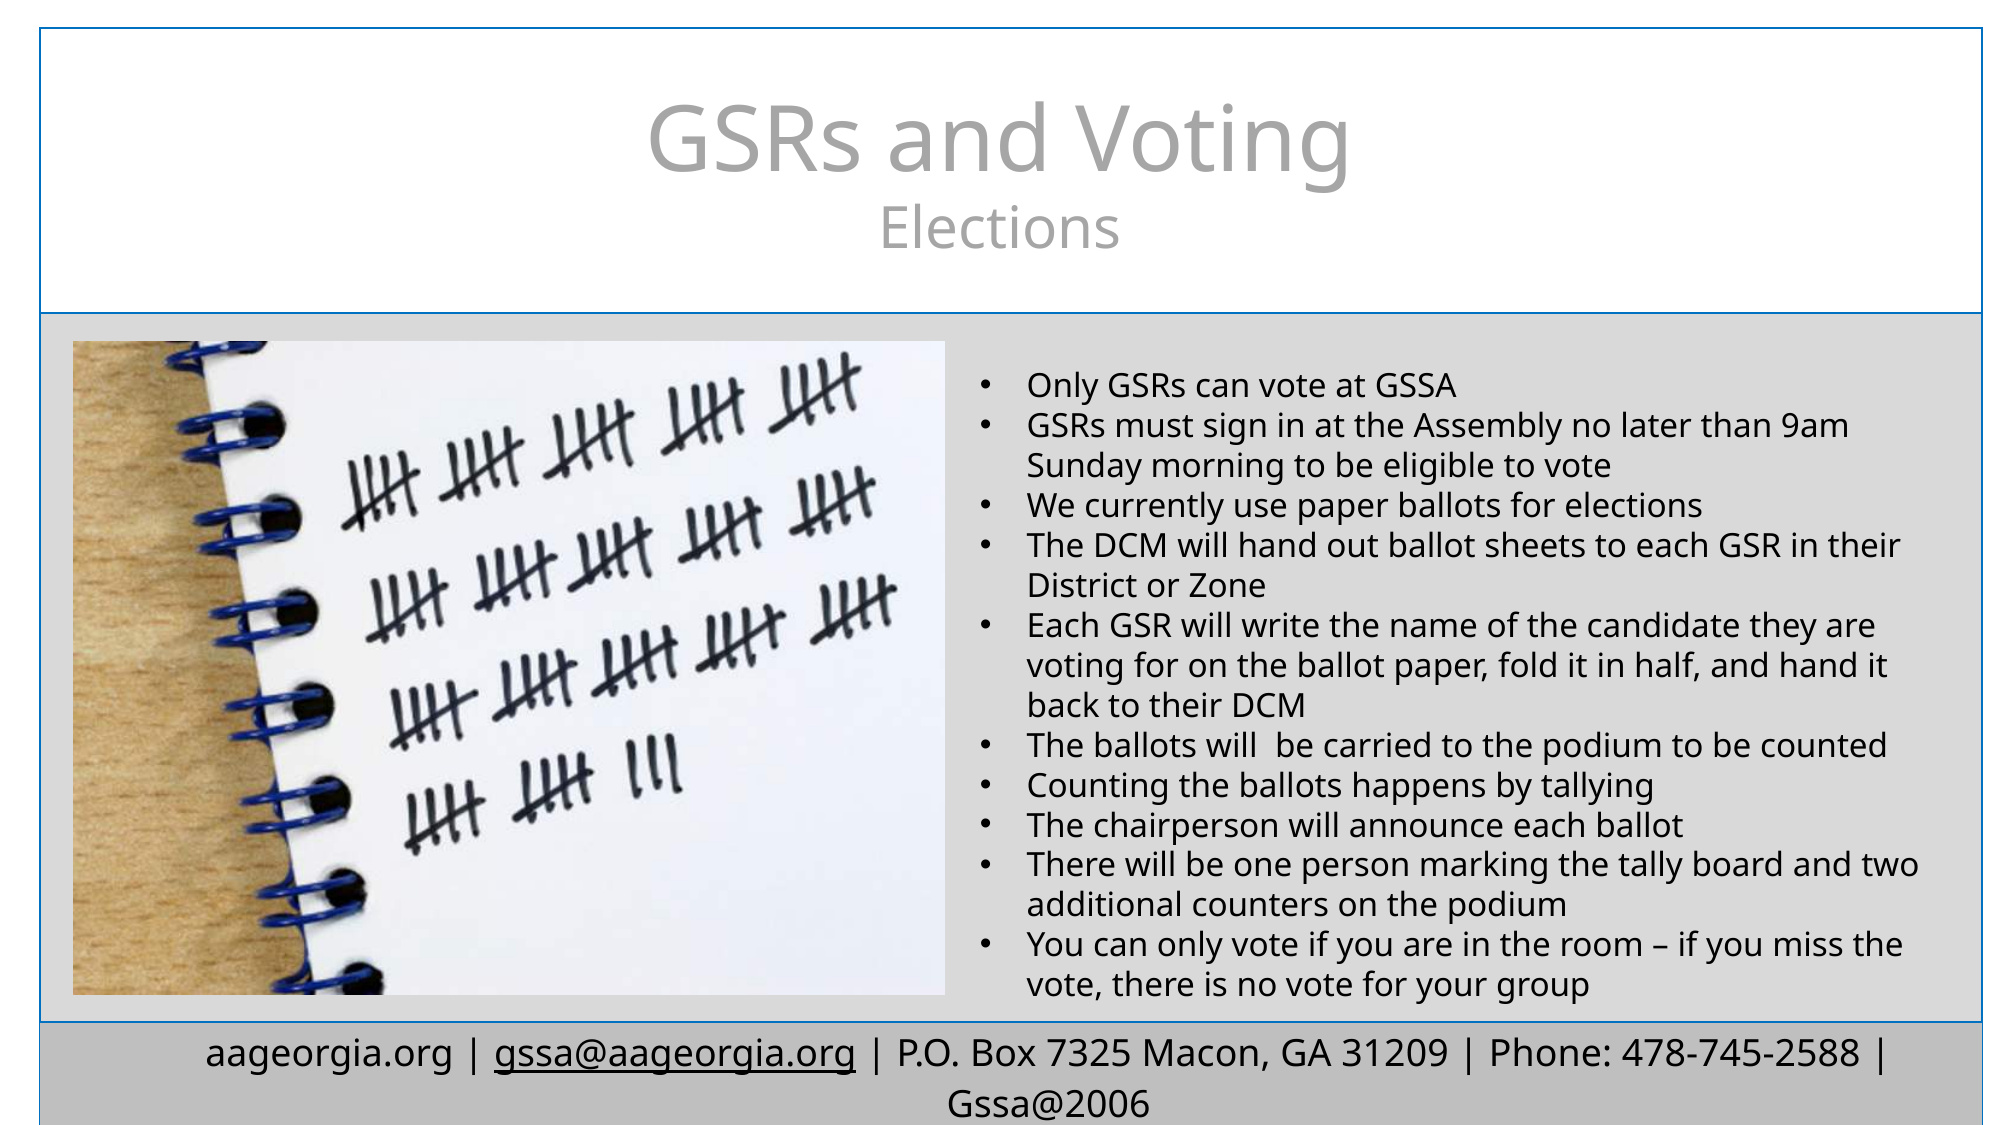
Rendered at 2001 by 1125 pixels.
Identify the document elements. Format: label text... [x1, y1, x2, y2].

text_box [39, 27, 1983, 314]
picture [73, 341, 945, 995]
text_box GSRs and Voting Elections [452, 72, 1548, 268]
text_box aageorgia.org | gssa@aageorgia.org | P.O. Box 7325 Macon, GA 31209 | Phone: 478-745-2588 | Gssa@2006 [39, 1023, 1983, 1125]
text_box Only GSRs can vote at GSSA GSRs must sign in at the Assembly no later than 9am Sunday morning to be eligible to vote We currently use paper ballots for elections The DCM will hand out ballot sheets to each GSR in their District or Zone Each GSR will write the name of the candidate they are voting for on the ballot paper, fold it in half, and hand it back to their DCM The ballots will be carried to the podium to be counted Counting the ballots happens by tallying The chairperson will announce each ballot There will be one person marking the tally board and two additional counters on the podium You can only vote if you are in the room – if you miss the vote, there is no vote for your group [964, 357, 1962, 1011]
text_box [39, 314, 1983, 1023]
